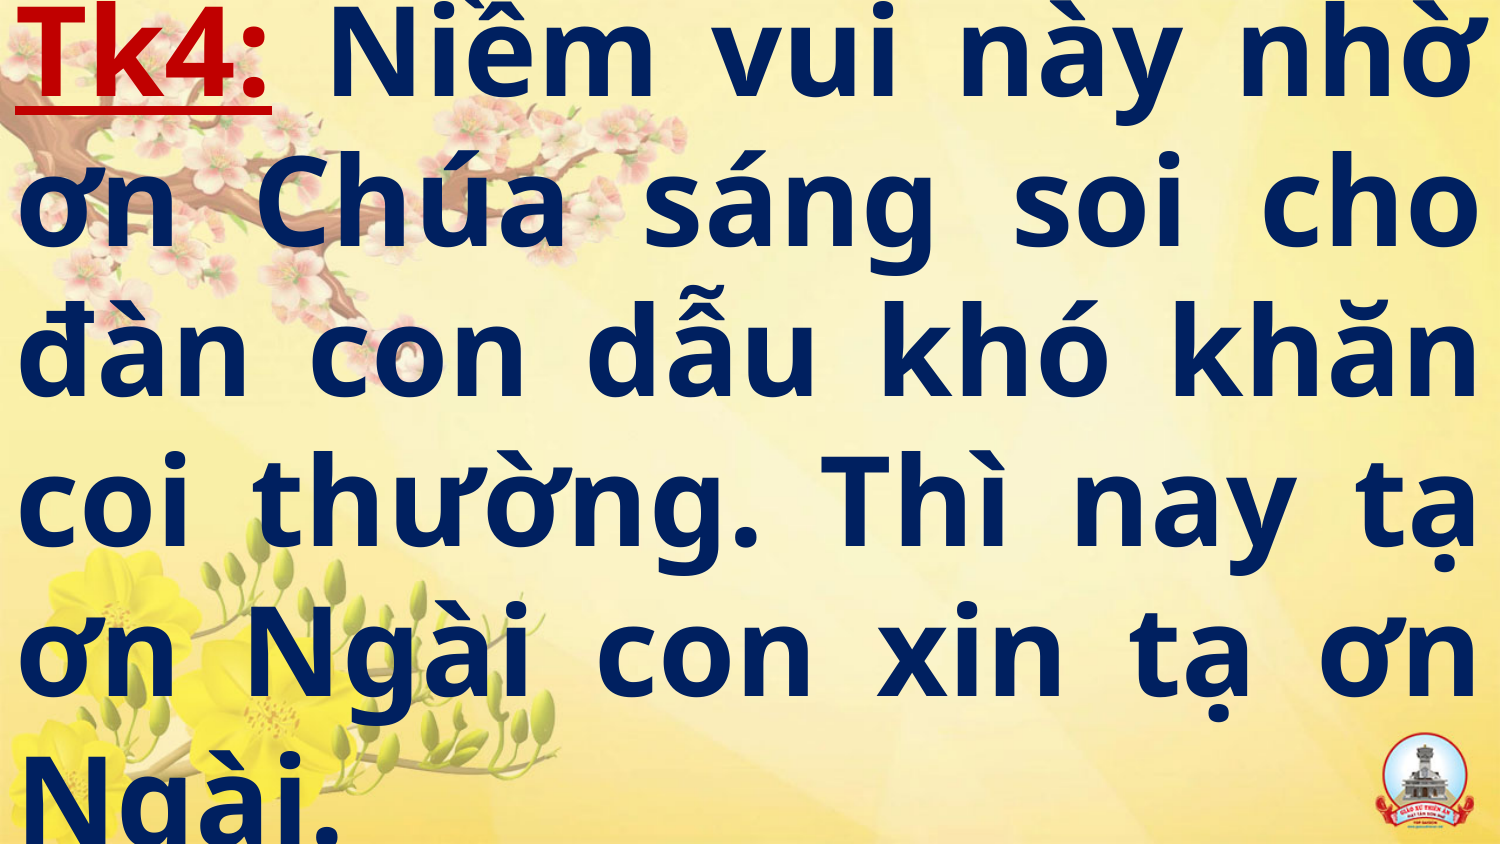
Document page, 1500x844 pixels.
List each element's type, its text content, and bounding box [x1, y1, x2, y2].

title Tk4: Niềm vui này nhờ ơn Chúa sáng soi cho đàn con dẫu khó khăn coi thường. Thì nay tạ ơn Ngài con xin tạ ơn Ngài. [0, 0, 1500, 844]
